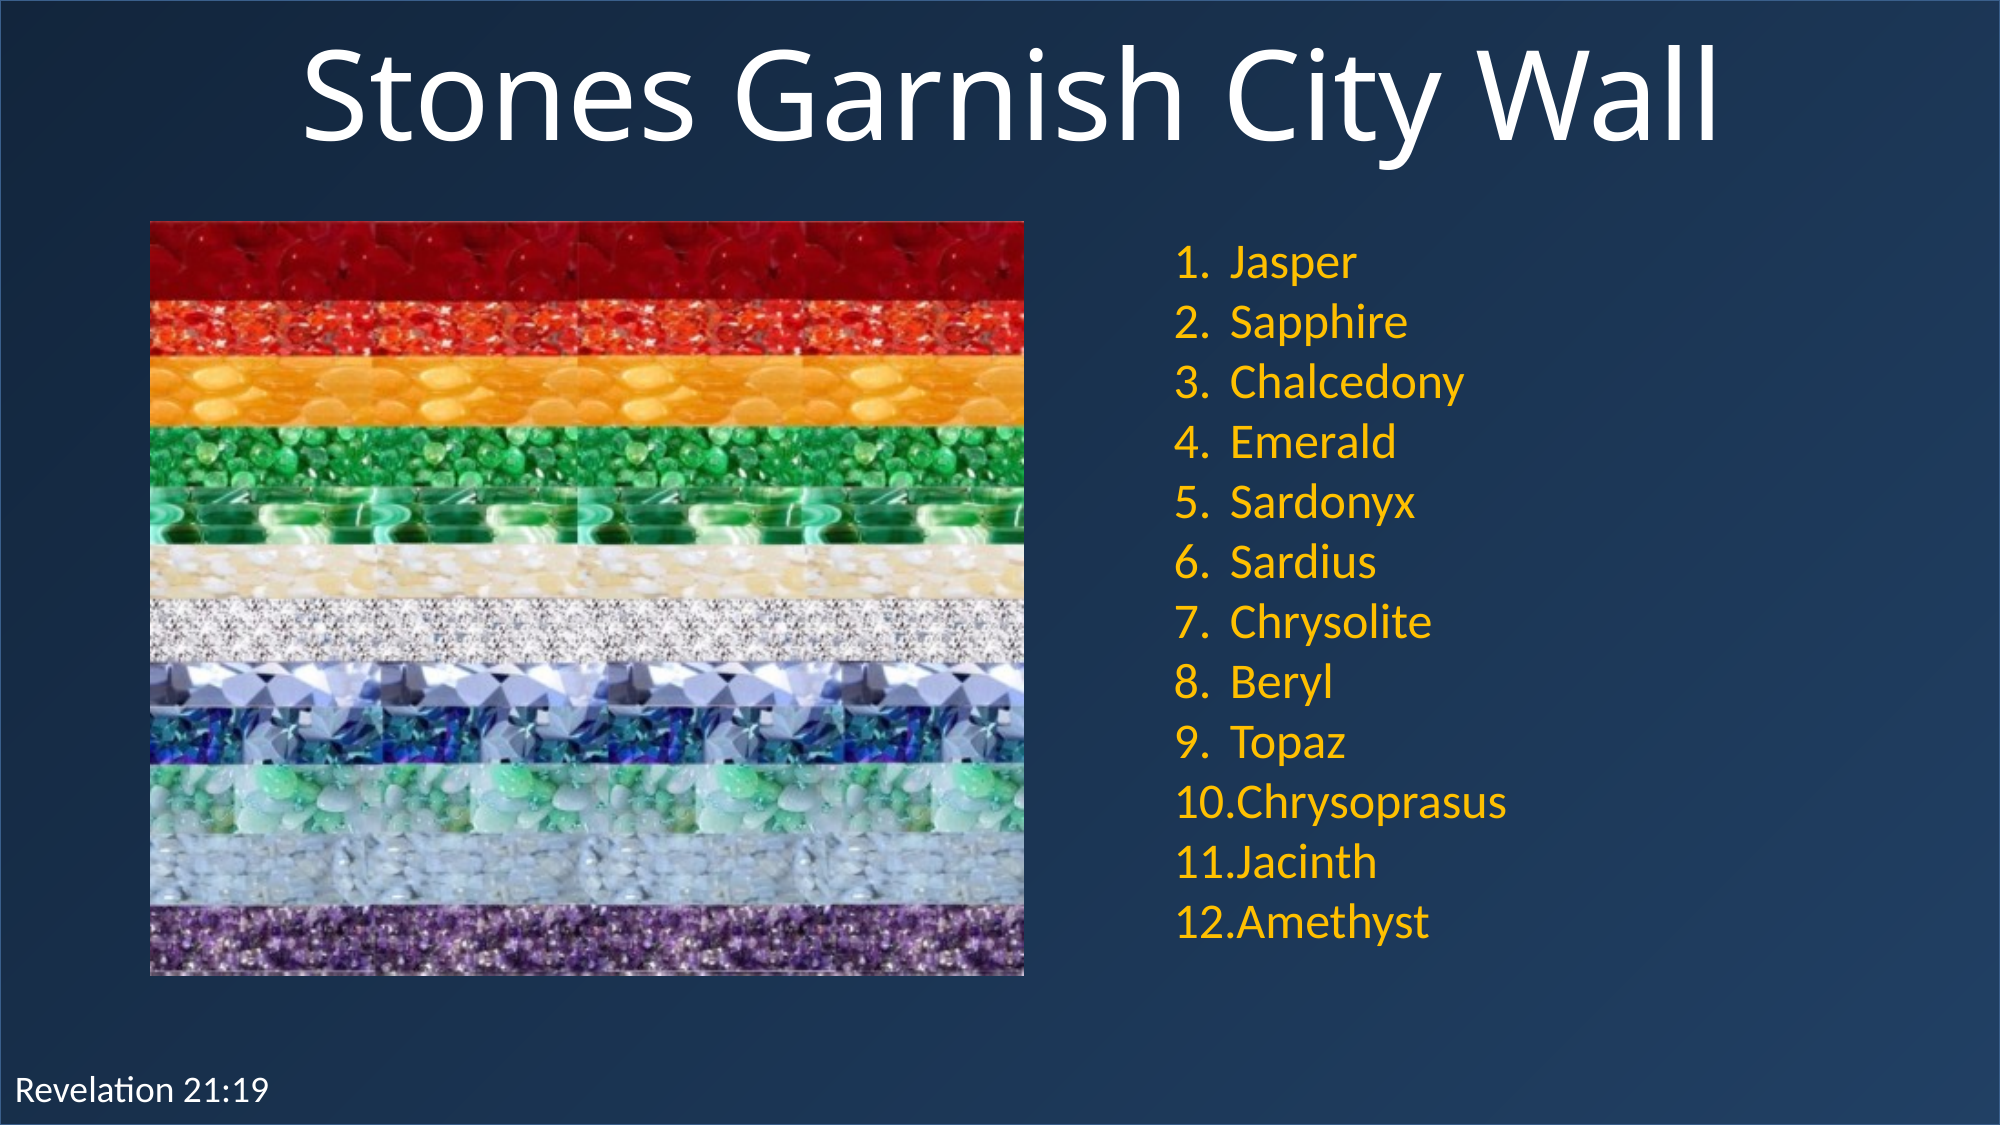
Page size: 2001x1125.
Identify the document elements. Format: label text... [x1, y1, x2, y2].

picture [150, 221, 1024, 976]
text_box Jasper Sapphire Chalcedony Emerald Sardonyx Sardius Chrysolite Beryl Topaz Chrysoprasus Jacinth Amethyst [1158, 221, 1750, 957]
text_box [0, 0, 2000, 1125]
text_box Stones Garnish City Wall [275, 8, 1750, 174]
text_box Revelation 21:19 [0, 1057, 468, 1118]
